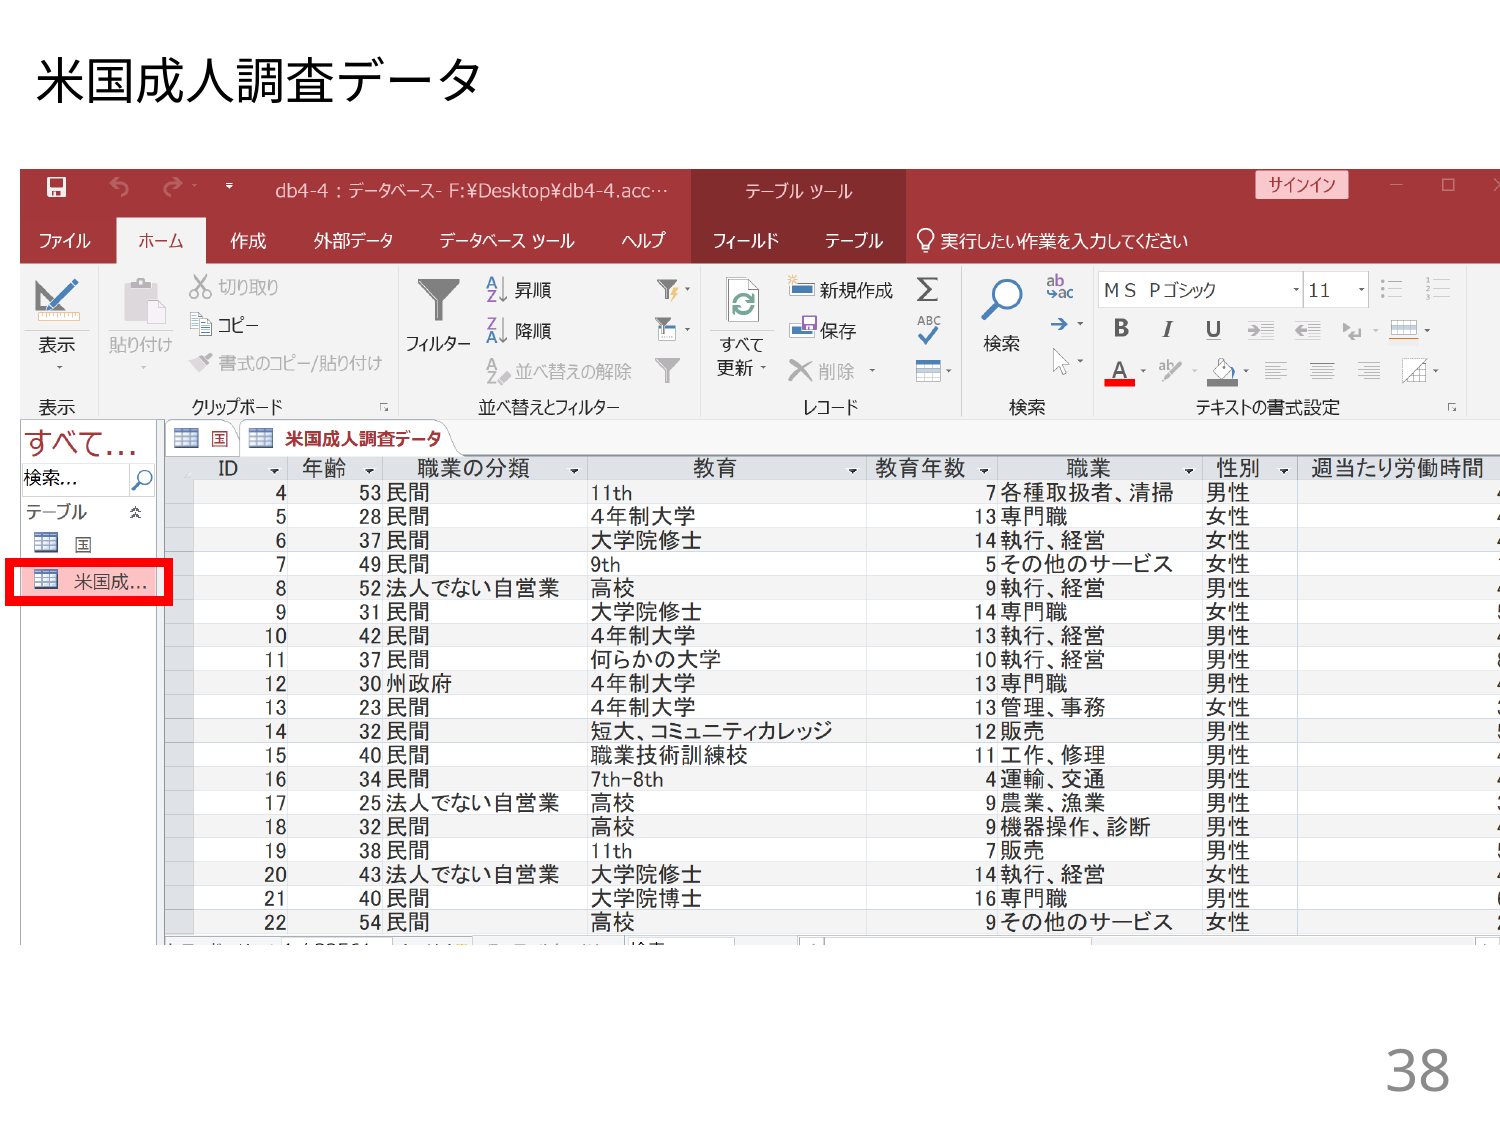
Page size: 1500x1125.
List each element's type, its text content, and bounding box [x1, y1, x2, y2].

text_box [9, 561, 20, 602]
list 米国成人調査データ [20, 30, 1390, 169]
picture [20, 169, 1500, 945]
slide_number 38 [1129, 1042, 1467, 1103]
